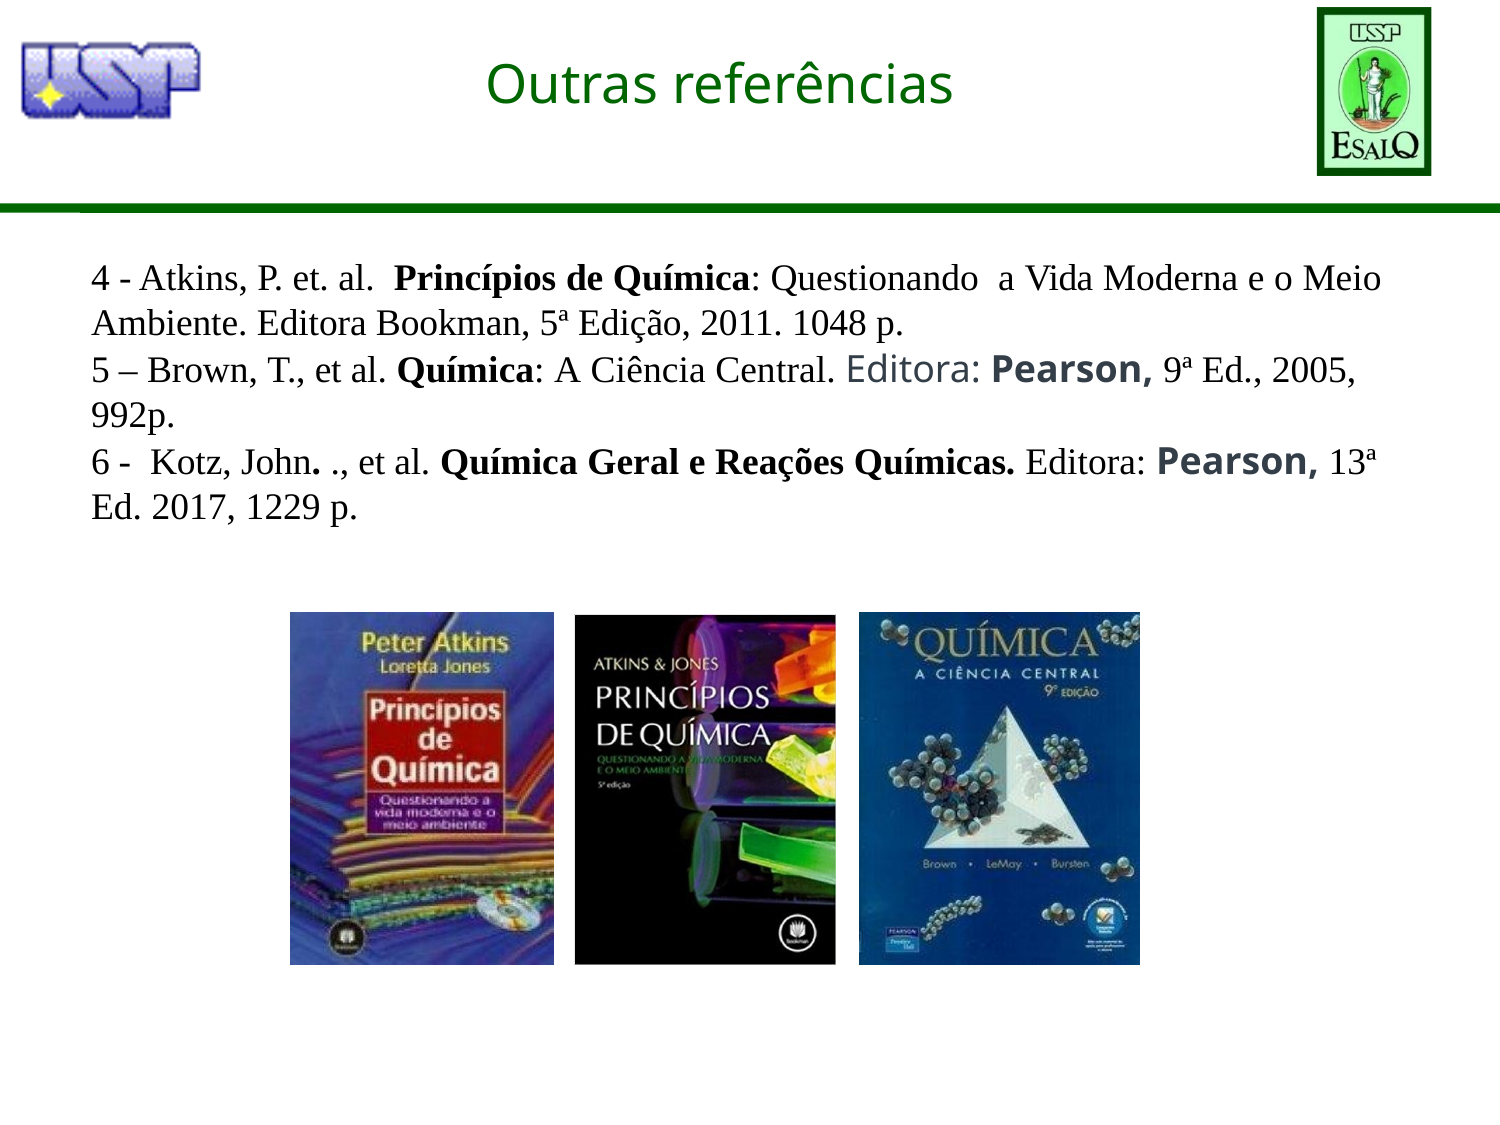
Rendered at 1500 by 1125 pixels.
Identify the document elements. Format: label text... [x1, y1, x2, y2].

picture [290, 611, 554, 965]
text_box Outras referências [301, 35, 1140, 154]
picture [5, 6, 213, 159]
picture [859, 611, 1140, 965]
picture [573, 614, 837, 965]
text_box 4 - Atkins, P. et. al. Princípios de Química: Questionando a Vida Moderna e o Meio Ambiente. Editora Bookman, 5ª Edição, 2011. 1048 p. 5 – Brown, T., et al. Química: A Ciência Central. Editora: Pearson, 9ª Ed., 2005, 992p. 6 - Kotz, John. ., et al. Química Geral e Reações Químicas. Editora: Pearson, 13ª Ed. 2017, 1229 p. [88, 250, 1412, 620]
text_box [1316, 7, 1432, 176]
